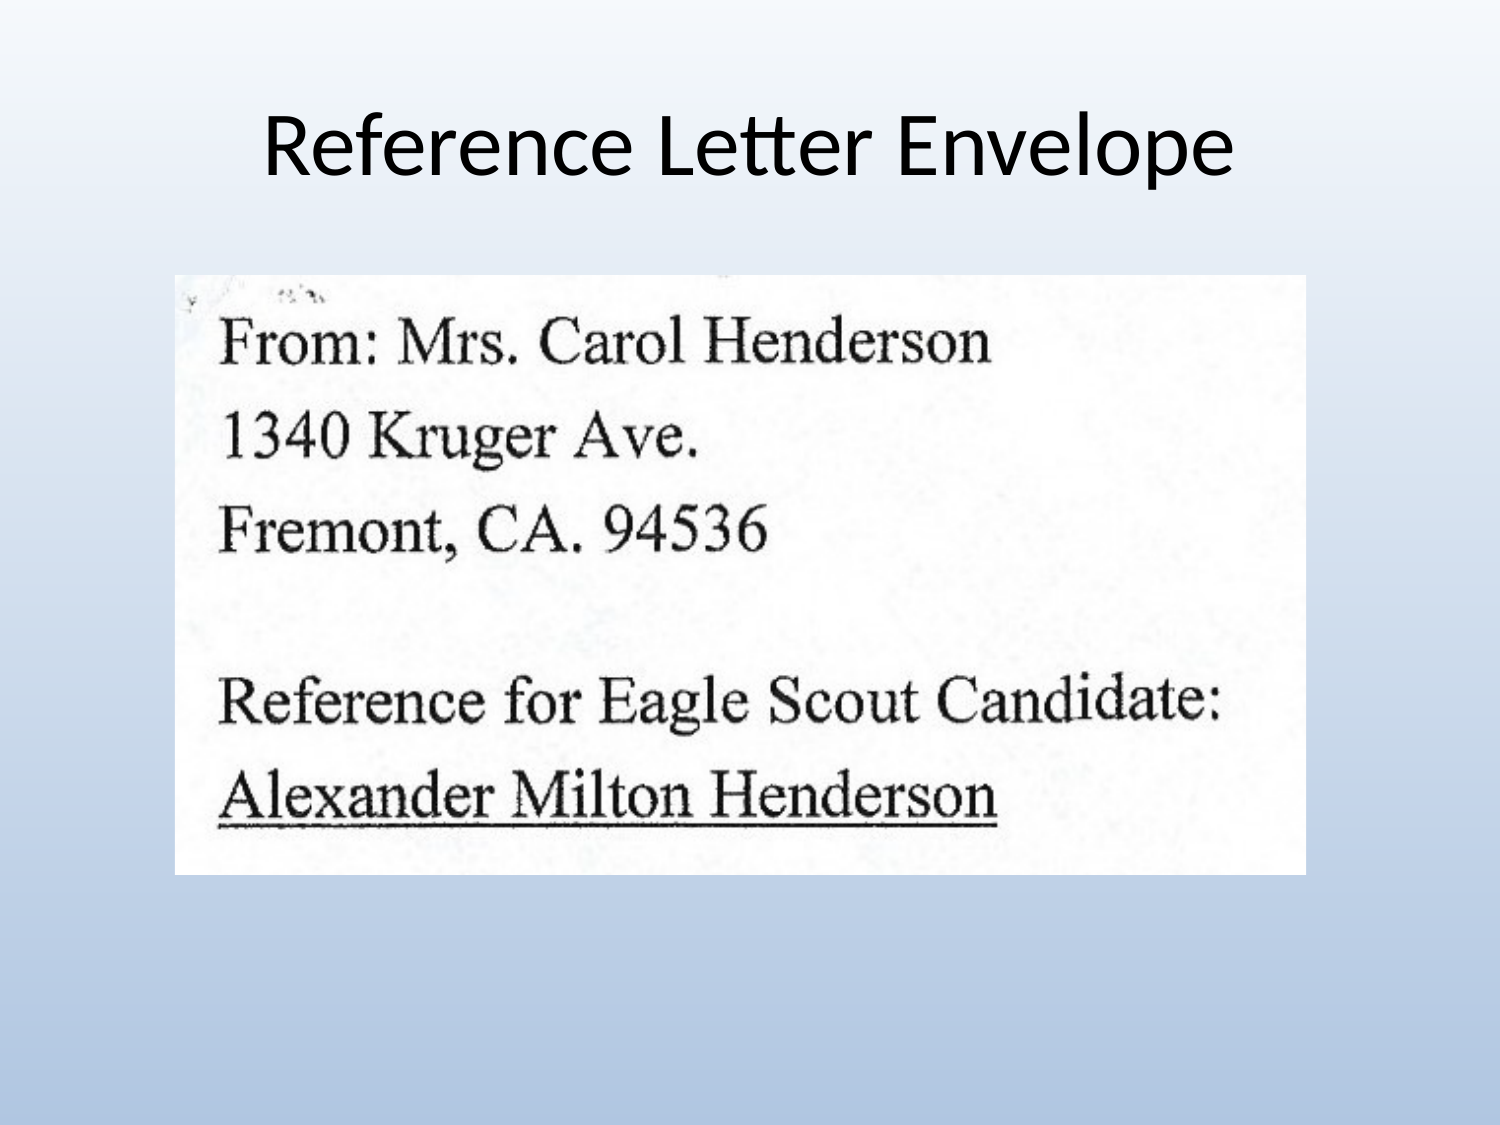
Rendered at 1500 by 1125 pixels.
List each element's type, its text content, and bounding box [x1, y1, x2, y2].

title Reference Letter Envelope [75, 45, 1425, 233]
picture [174, 274, 1307, 876]
